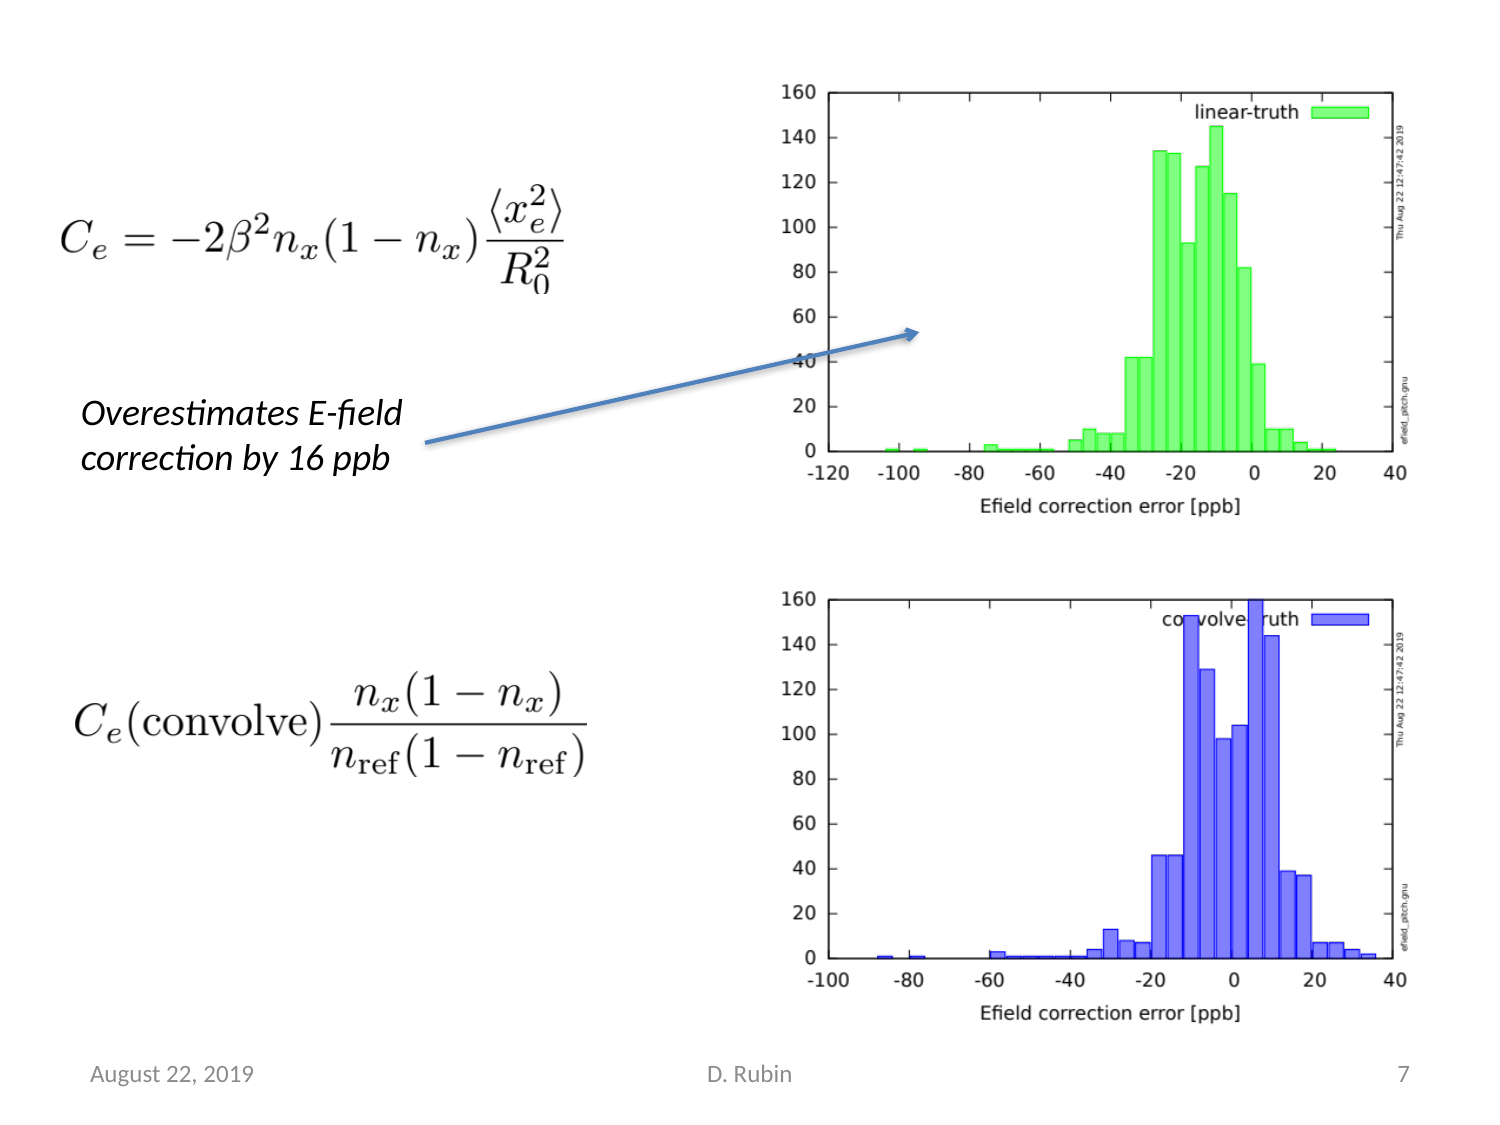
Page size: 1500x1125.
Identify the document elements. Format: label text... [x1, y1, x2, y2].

footer D. Rubin [512, 1042, 988, 1103]
picture [61, 184, 564, 294]
picture [749, 575, 1426, 1026]
text_box Overestimates E-field correction by 16 ppb [66, 380, 564, 486]
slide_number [75, 1042, 425, 1103]
slide_number 7 [1074, 1042, 1425, 1103]
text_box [424, 331, 920, 444]
picture [74, 669, 588, 777]
picture [749, 68, 1426, 519]
